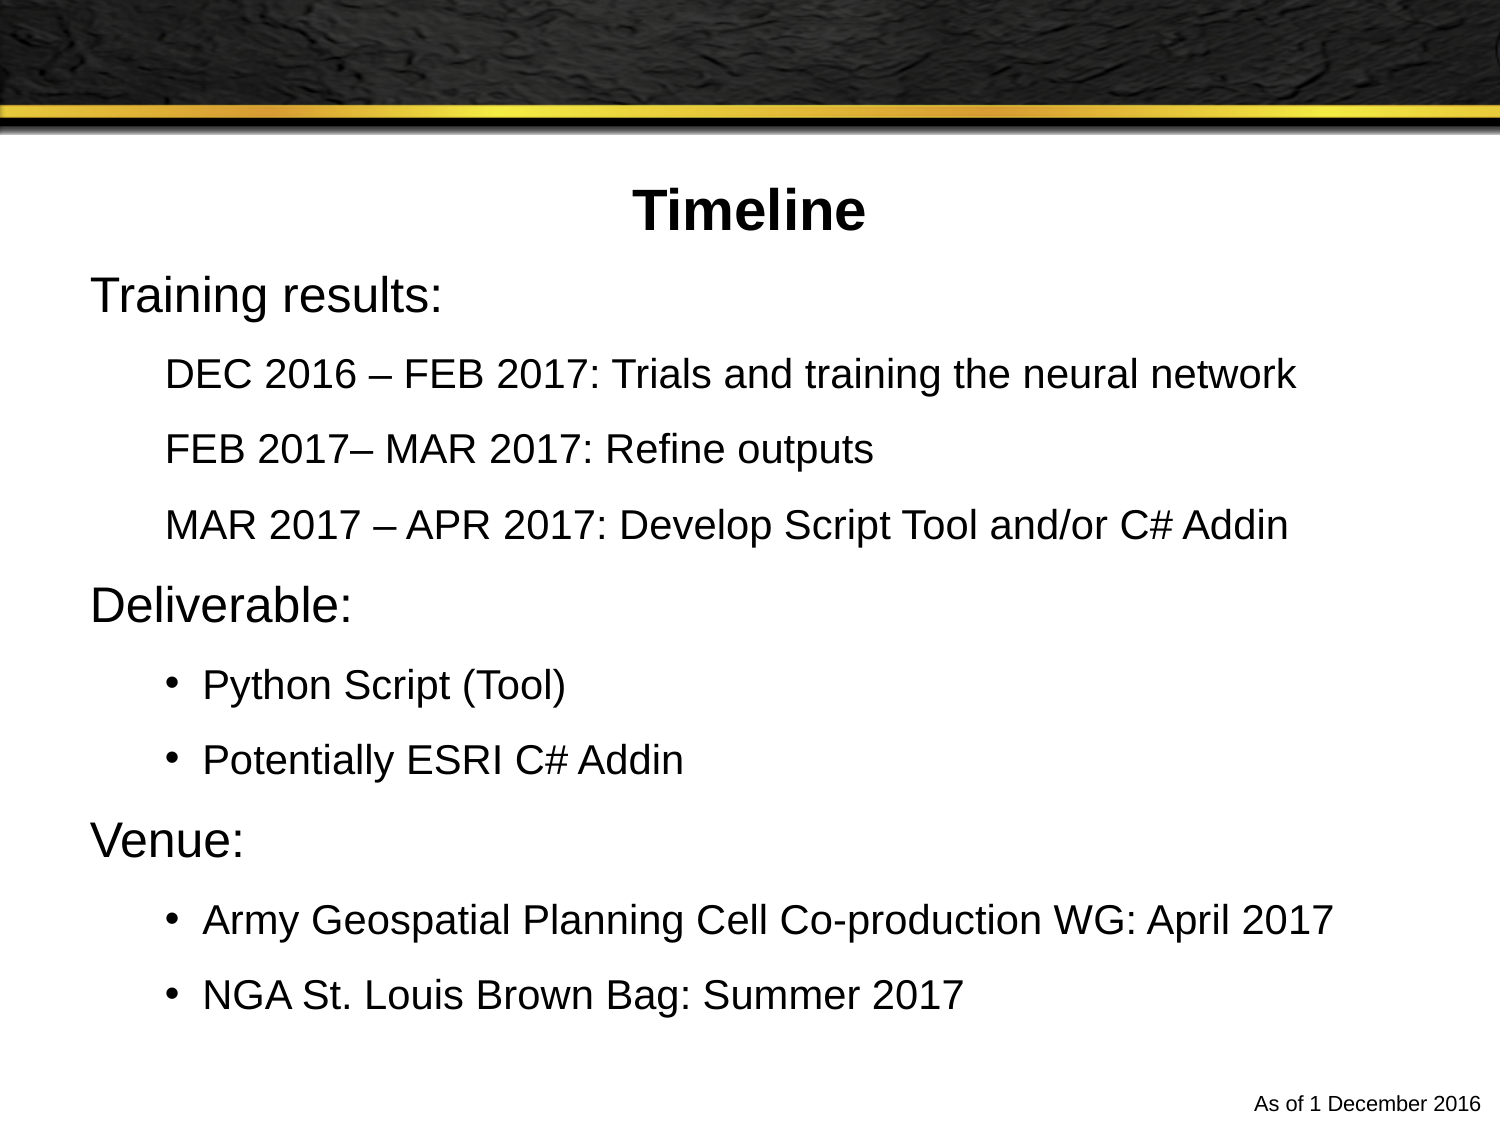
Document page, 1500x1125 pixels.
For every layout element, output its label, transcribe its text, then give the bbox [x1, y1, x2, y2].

text_box Timeline [74, 165, 1425, 240]
text_box Training results: DEC 2016 – FEB 2017: Trials and training the neural network FEB 2017– MAR 2017: Refine outputs MAR 2017 – APR 2017: Develop Script Tool and/or C# Addin Deliverable: Python Script (Tool) Potentially ESRI C# Addin Venue: Army Geospatial Planning Cell Co-production WG: April 2017 NGA St. Louis Brown Bag: Summer 2017 [74, 254, 1425, 1080]
picture [0, 0, 1500, 135]
